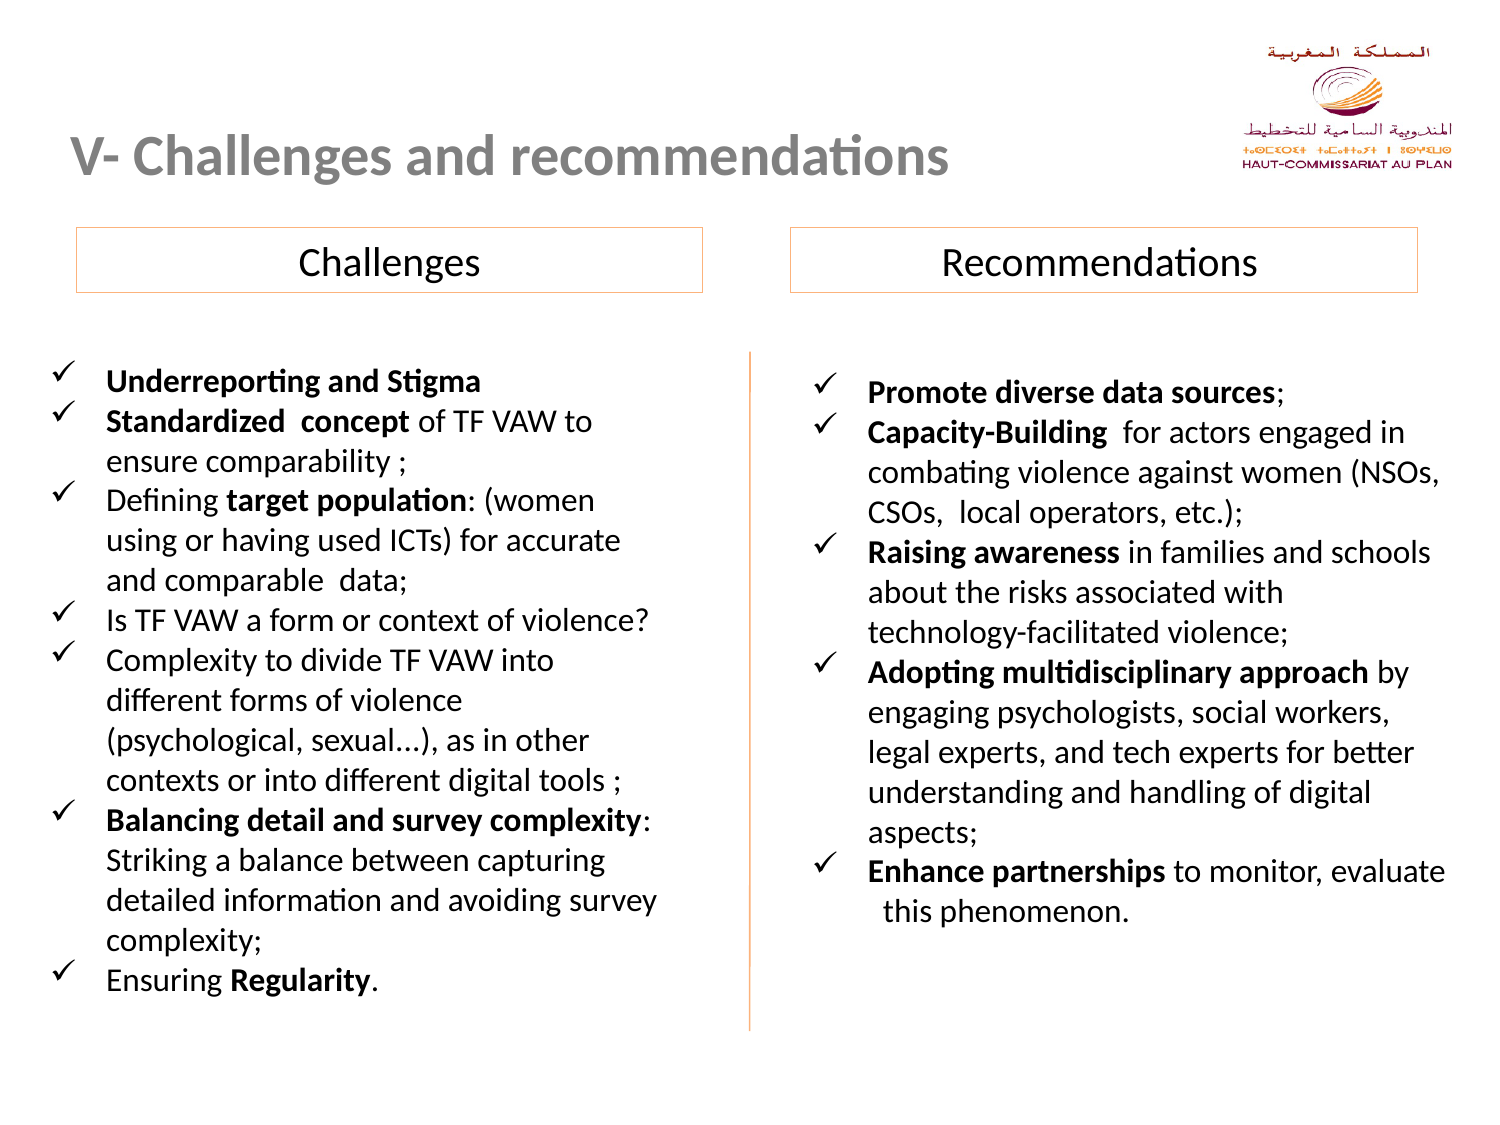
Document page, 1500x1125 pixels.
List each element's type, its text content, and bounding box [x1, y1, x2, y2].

title V- Challenges and recommendations [70, 117, 1137, 176]
text_box Underreporting and Stigma Standardized concept of TF VAW to ensure comparability ; Defining target population: (women using or having used ICTs) for accurate and comparable data; Is TF VAW a form or context of violence? Complexity to divide TF VAW into different forms of violence (psychological, sexual...), as in other contexts or into different digital tools ; Balancing detail and survey complexity: Striking a balance between capturing detailed information and avoiding survey complexity; Ensuring Regularity. [35, 351, 680, 1005]
text_box Recommendations [790, 227, 1418, 293]
picture [1241, 35, 1454, 176]
text_box Challenges [76, 227, 703, 293]
text_box Promote diverse data sources; Capacity-Building for actors engaged in combating violence against women (NSOs, CSOs, local operators, etc.); Raising awareness in families and schools about the risks associated with technology-facilitated violence; Adopting multidisciplinary approach by engaging psychologists, social workers, legal experts, and tech experts for better understanding and handling of digital aspects; Enhance partnerships to monitor, evaluate this phenomenon. [796, 363, 1465, 977]
